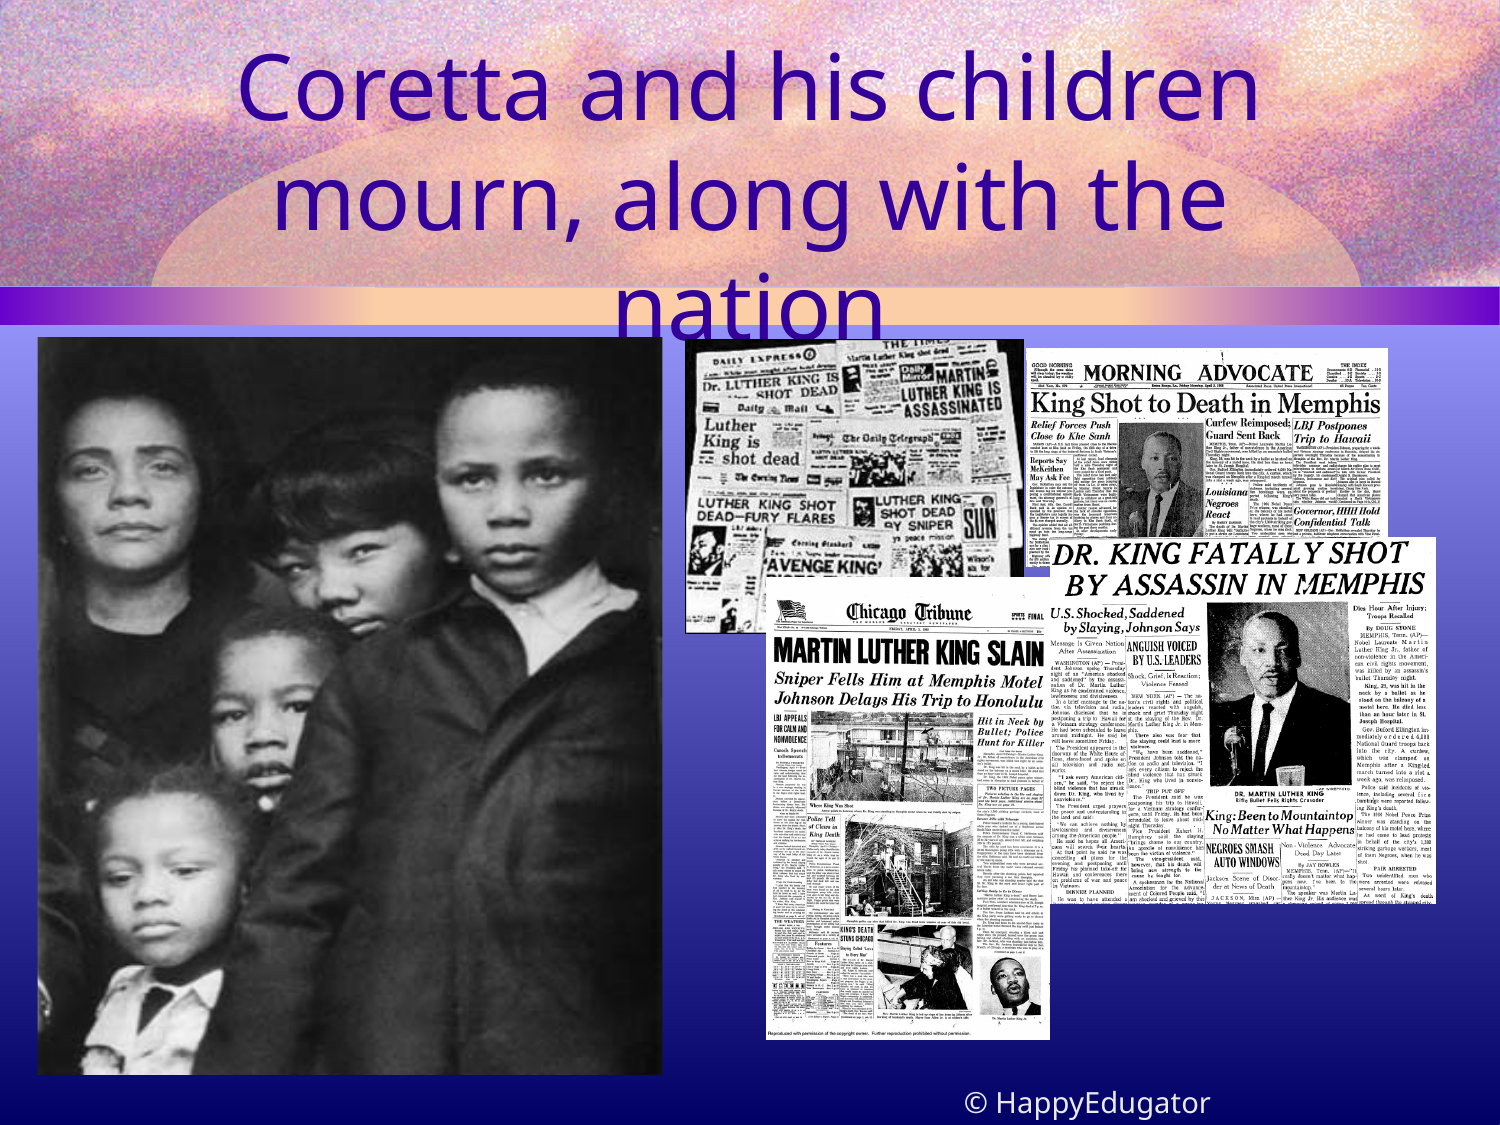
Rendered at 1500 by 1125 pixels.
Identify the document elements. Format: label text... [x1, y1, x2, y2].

picture [685, 339, 1436, 1040]
picture [37, 337, 663, 1076]
picture [0, 0, 1500, 286]
title Coretta and his children mourn, along with the nation [112, 99, 1388, 288]
footer © HappyEdugator [849, 1063, 1326, 1125]
